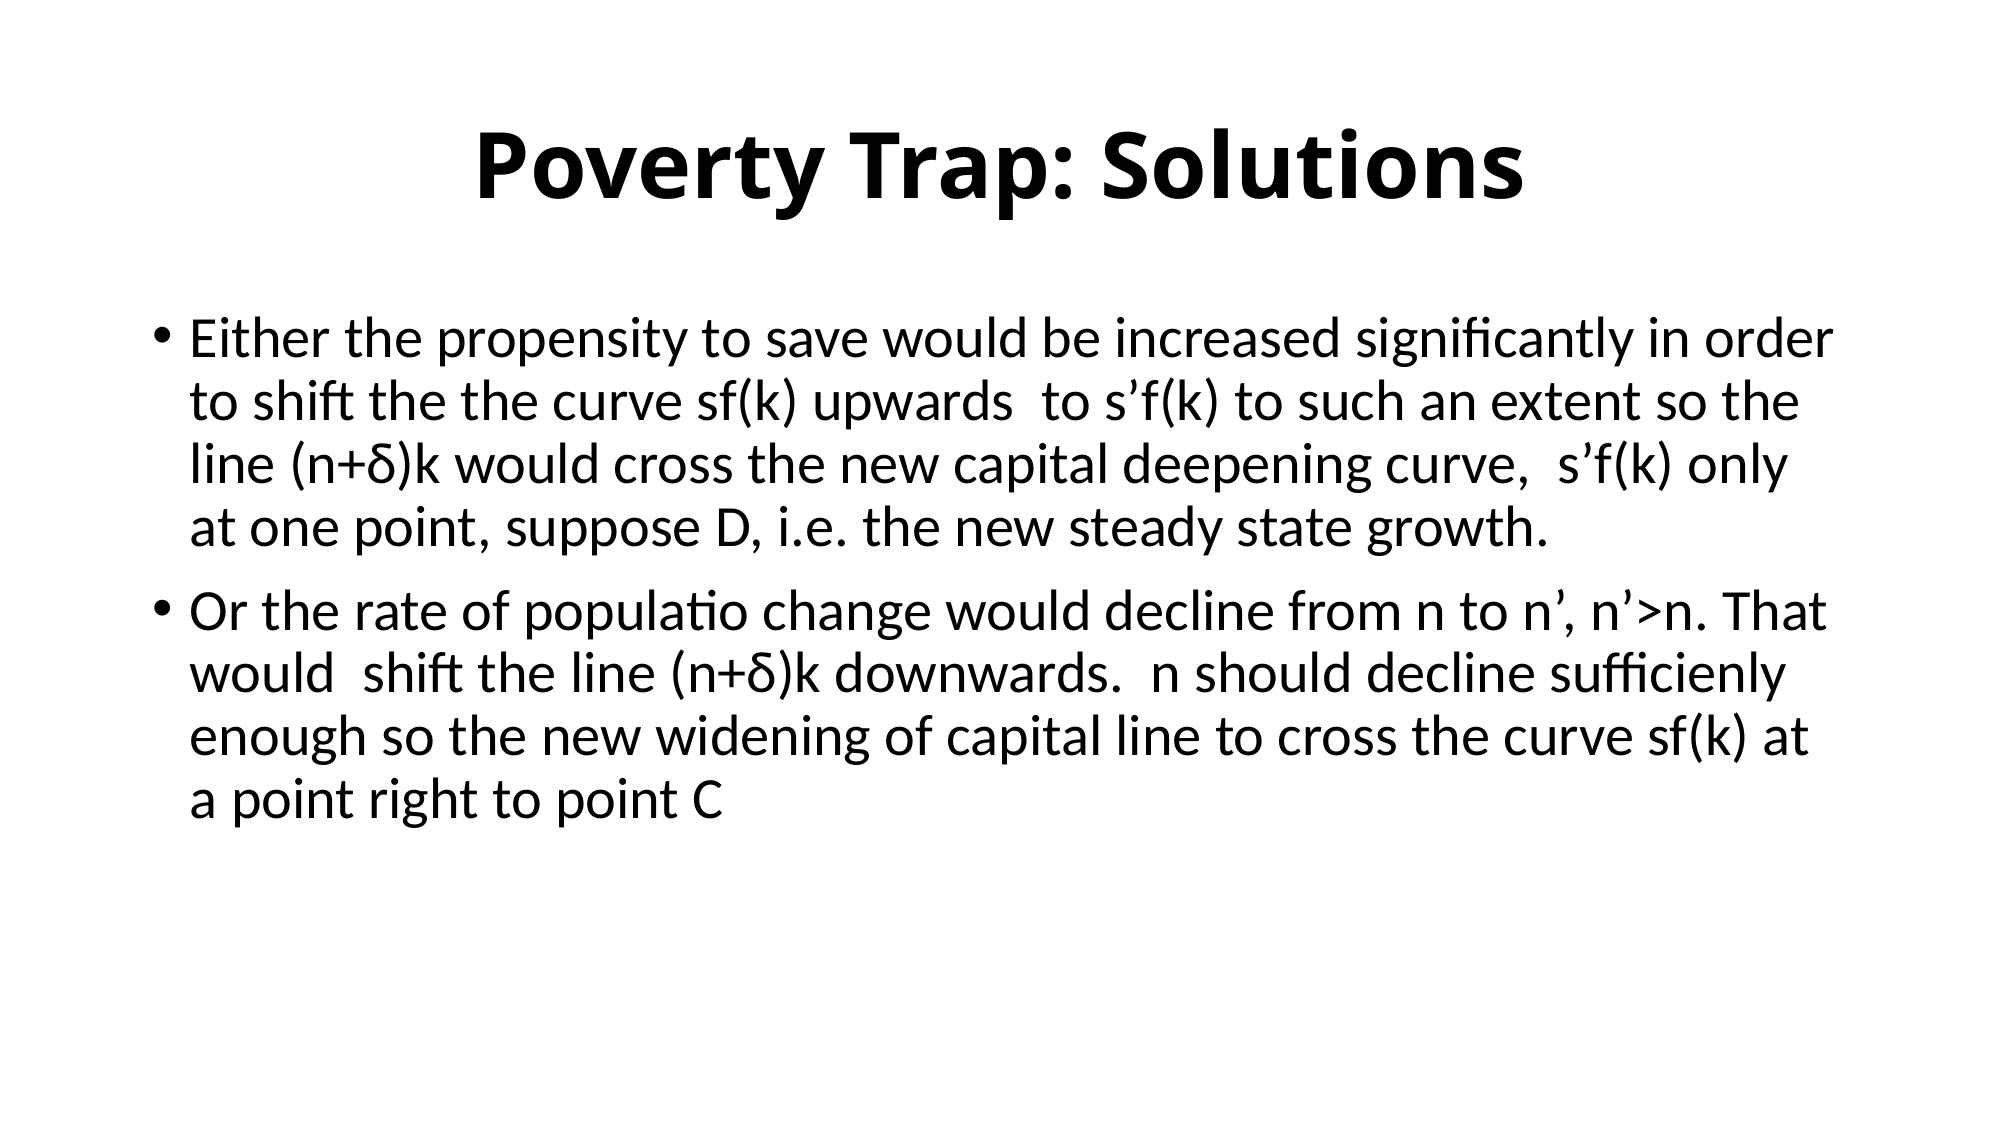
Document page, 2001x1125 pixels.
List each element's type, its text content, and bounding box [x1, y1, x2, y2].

list Either the propensity to save would be increased significantly in order to shift the the curve sf(k) upwards to s’f(k) to such an extent so the line (n+δ)k would cross the new capital deepening curve, s’f(k) only at one point, suppose D, i.e. the new steady state growth. Or the rate of populatio change would decline from n to n’, n’>n. That would shift the line (n+δ)k downwards. n should decline sufficienly enough so the new widening of capital line to cross the curve sf(k) at a point right to point C [137, 299, 1863, 1014]
title Poverty Trap: Solutions [137, 59, 1863, 278]
